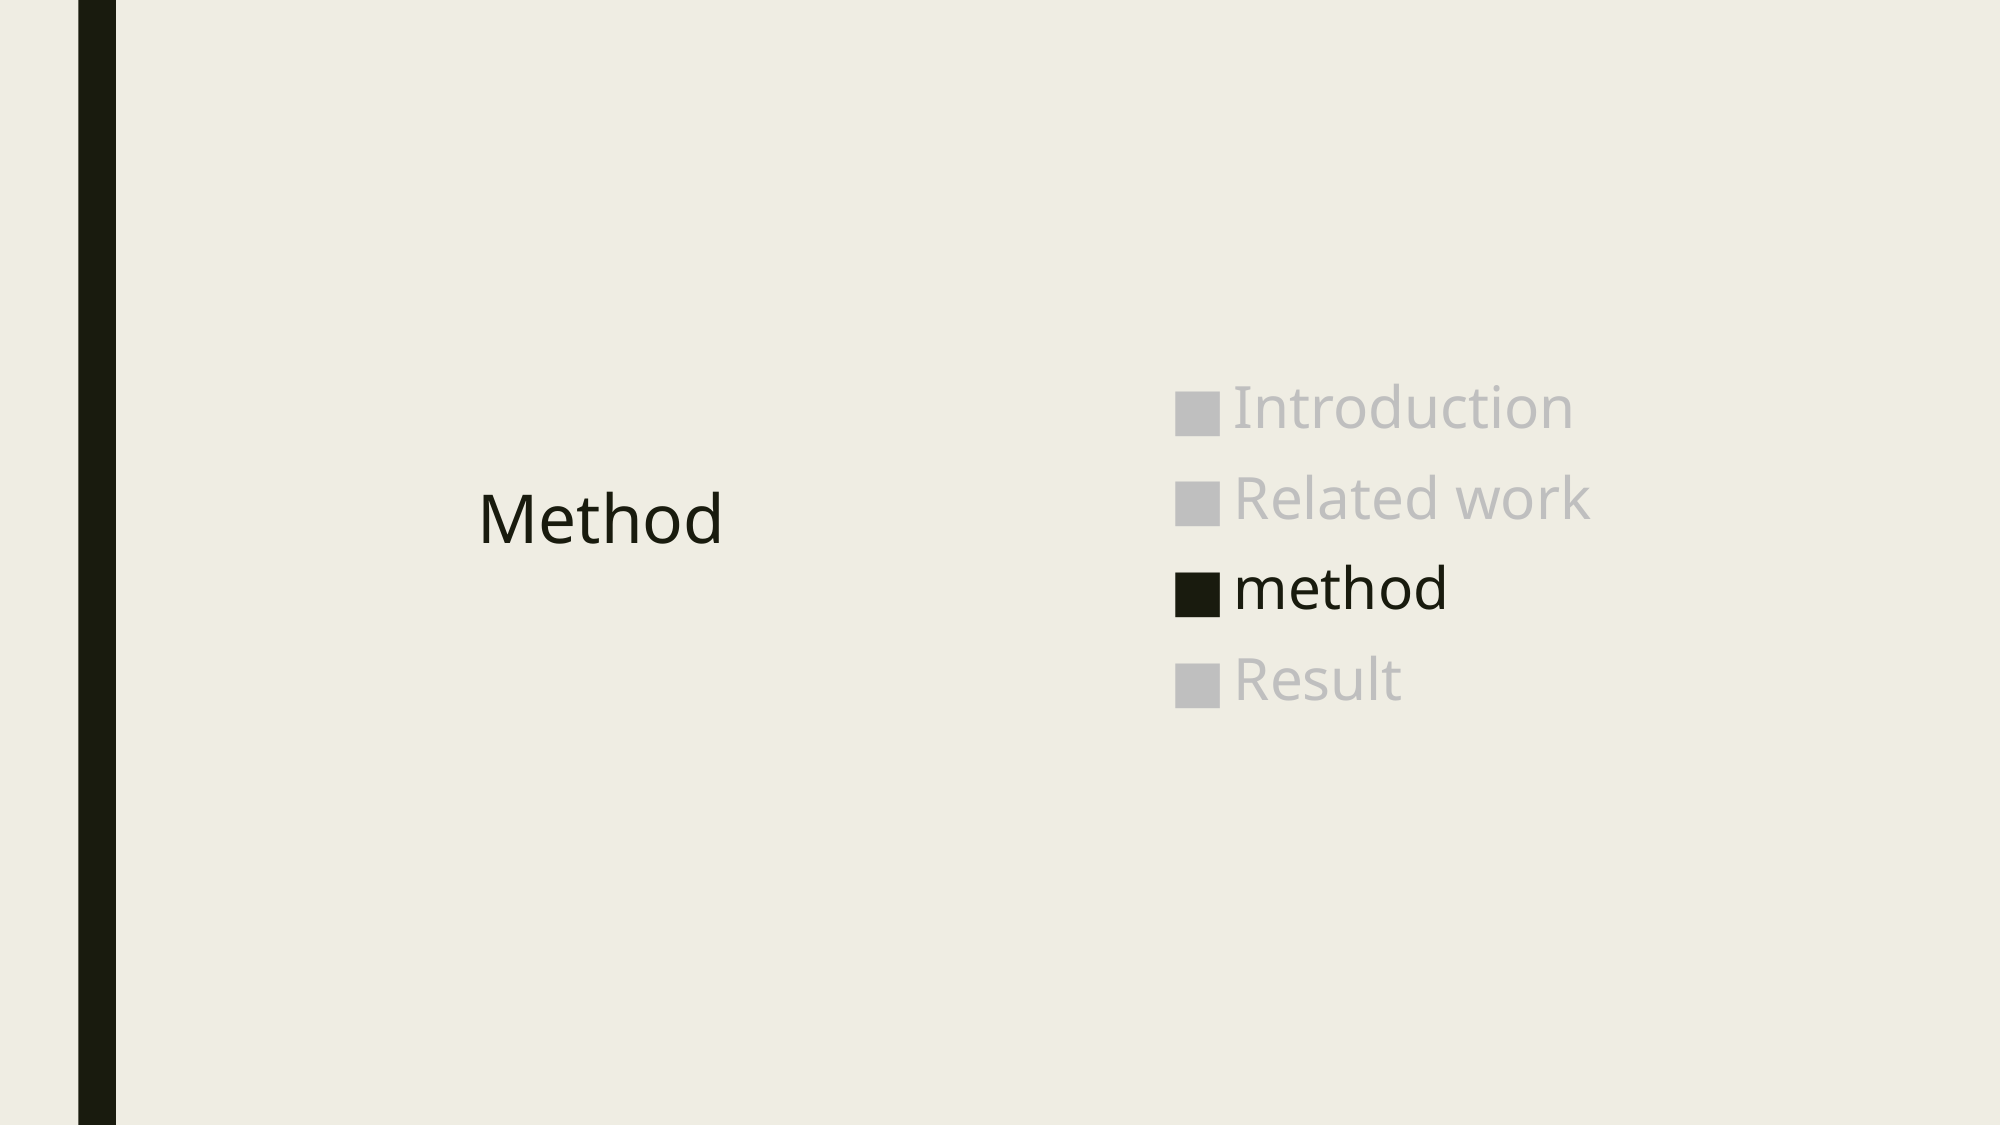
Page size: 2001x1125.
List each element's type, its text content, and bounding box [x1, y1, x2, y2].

list Introduction Related work method Result [1155, 368, 1726, 1019]
title Method [462, 477, 952, 647]
